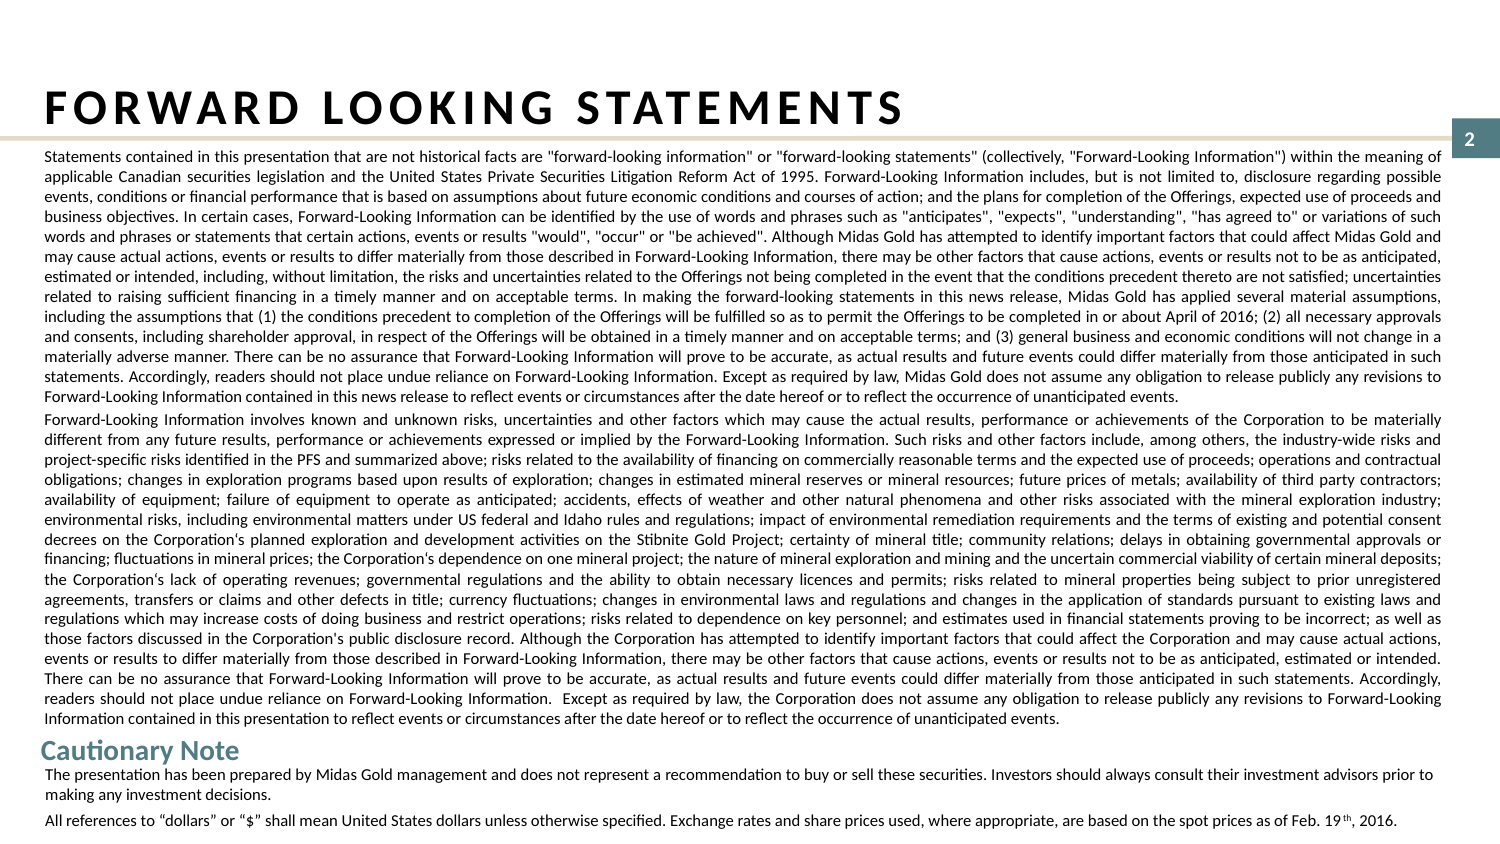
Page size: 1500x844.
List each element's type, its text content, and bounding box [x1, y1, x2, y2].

text_box Cautionary Note [29, 717, 1183, 781]
title FORWARD LOOKING STATEMENTS [29, 33, 1425, 138]
list Statements contained in this presentation that are not historical facts are "forward-looking information" or "forward-looking statements" (collectively, "Forward-Looking Information") within the meaning of applicable Canadian securities legislation and the United States Private Securities Litigation Reform Act of 1995. Forward-Looking Information includes, but is not limited to, disclosure regarding possible events, conditions or financial performance that is based on assumptions about future economic conditions and courses of action; and the plans for completion of the Offerings, expected use of proceeds and business objectives. In certain cases, Forward-Looking Information can be identified by the use of words and phrases such as "anticipates", "expects", "understanding", "has agreed to" or variations of such words and phrases or statements that certain actions, events or results "would", "occur" or "be achieved". Although Midas Gold has attempted to identify important factors that could affect Midas Gold and may cause actual actions, events or results to differ materially from those described in Forward-Looking Information, there may be other factors that cause actions, events or results not to be as anticipated, estimated or intended, including, without limitation, the risks and uncertainties related to the Offerings not being completed in the event that the conditions precedent thereto are not satisfied; uncertainties related to raising sufficient financing in a timely manner and on acceptable terms. In making the forward-looking statements in this news release, Midas Gold has applied several material assumptions, including the assumptions that (1) the conditions precedent to completion of the Offerings will be fulfilled so as to permit the Offerings to be completed in or about April of 2016; (2) all necessary approvals and consents, including shareholder approval, in respect of the Offerings will be obtained in a timely manner and on acceptable terms; and (3) general business and economic conditions will not change in a materially adverse manner. There can be no assurance that Forward-Looking Information will prove to be accurate, as actual results and future events could differ materially from those anticipated in such statements. Accordingly, readers should not place undue reliance on Forward-Looking Information. Except as required by law, Midas Gold does not assume any obligation to release publicly any revisions to Forward-Looking Information contained in this news release to reflect events or circumstances after the date hereof or to reflect the occurrence of unanticipated events. Forward-Looking Information involves known and unknown risks, uncertainties and other factors which may cause the actual results, performance or achievements of the Corporation to be materially different from any future results, performance or achievements expressed or implied by the Forward-Looking Information. Such risks and other factors include, among others, the industry-wide risks and project-specific risks identified in the PFS and summarized above; risks related to the availability of financing on commercially reasonable terms and the expected use of proceeds; operations and contractual obligations; changes in exploration programs based upon results of exploration; changes in estimated mineral reserves or mineral resources; future prices of metals; availability of third party contractors; availability of equipment; failure of equipment to operate as anticipated; accidents, effects of weather and other natural phenomena and other risks associated with the mineral exploration industry; environmental risks, including environmental matters under US federal and Idaho rules and regulations; impact of environmental remediation requirements and the terms of existing and potential consent decrees on the Corporation‘s planned exploration and development activities on the Stibnite Gold Project; certainty of mineral title; community relations; delays in obtaining governmental approvals or financing; fluctuations in mineral prices; the Corporation‘s dependence on one mineral project; the nature of mineral exploration and mining and the uncertain commercial viability of certain mineral deposits; the Corporation‘s lack of operating revenues; governmental regulations and the ability to obtain necessary licences and permits; risks related to mineral properties being subject to prior unregistered agreements, transfers or claims and other defects in title; currency fluctuations; changes in environmental laws and regulations and changes in the application of standards pursuant to existing laws and regulations which may increase costs of doing business and restrict operations; risks related to dependence on key personnel; and estimates used in financial statements proving to be incorrect; as well as those factors discussed in the Corporation's public disclosure record. Although the Corporation has attempted to identify important factors that could affect the Corporation and may cause actual actions, events or results to differ materially from those described in Forward-Looking Information, there may be other factors that cause actions, events or results not to be as anticipated, estimated or intended. There can be no assurance that Forward-Looking Information will prove to be accurate, as actual results and future events could differ materially from those anticipated in such statements. Accordingly, readers should not place undue reliance on Forward-Looking Information. Except as required by law, the Corporation does not assume any obligation to release publicly any revisions to Forward-Looking Information contained in this presentation to reflect events or circumstances after the date hereof or to reflect the occurrence of unanticipated events. [29, 138, 1459, 718]
text_box The presentation has been prepared by Midas Gold management and does not represent a recommendation to buy or sell these securities. Investors should always consult their investment advisors prior to making any investment decisions. All references to “dollars” or “$” shall mean United States dollars unless otherwise specified. Exchange rates and share prices used, where appropriate, are based on the spot prices as of Feb. 19th, 2016. [33, 758, 1447, 828]
